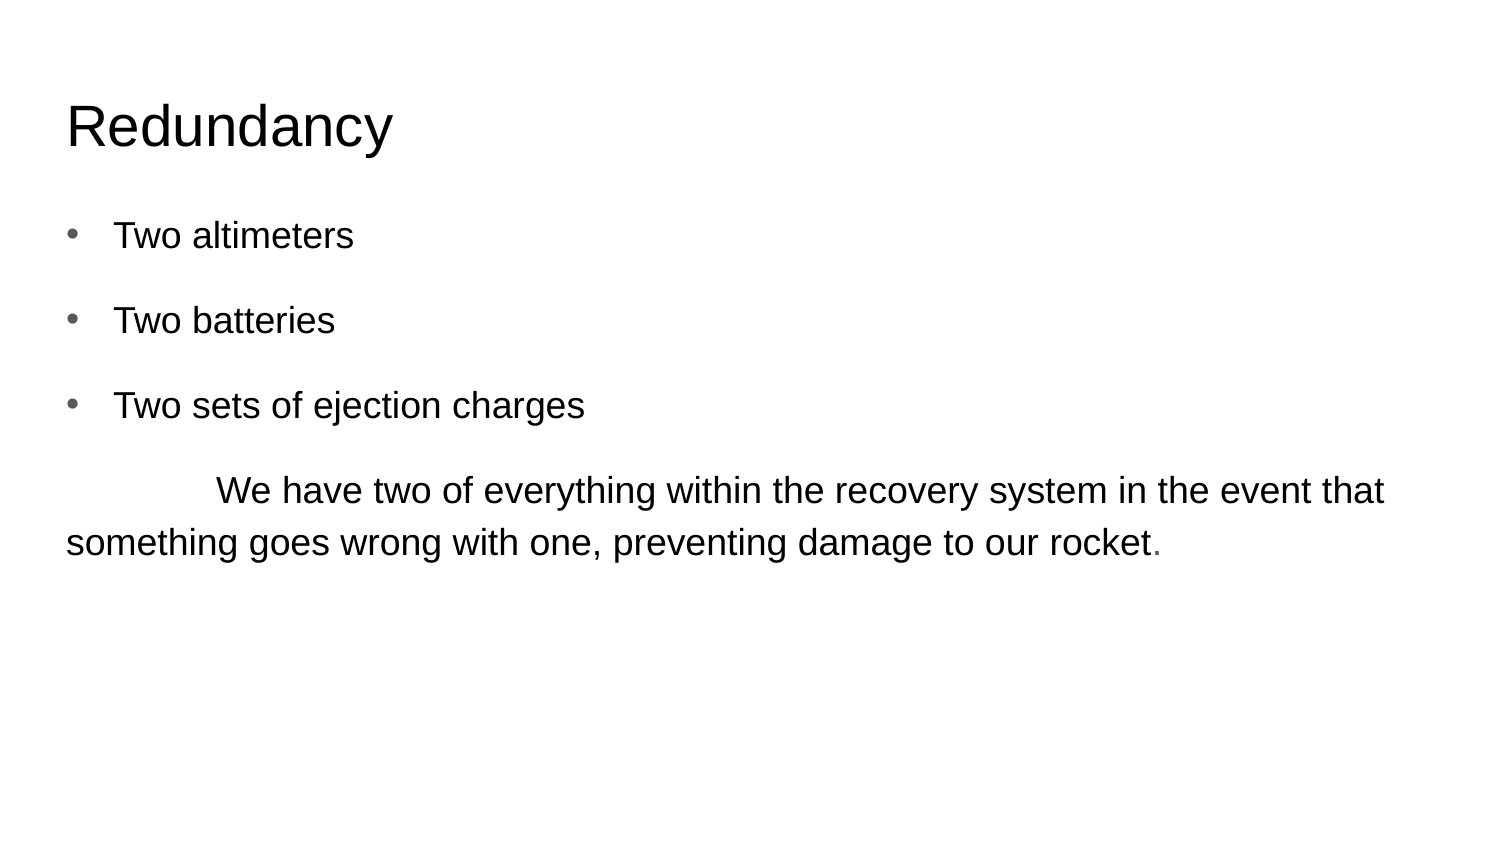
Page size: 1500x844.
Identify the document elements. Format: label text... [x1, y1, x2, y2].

list Two altimeters Two batteries Two sets of ejection charges We have two of everything within the recovery system in the event that something goes wrong with one, preventing damage to our rocket. [51, 189, 1449, 750]
title Redundancy [51, 72, 1449, 167]
